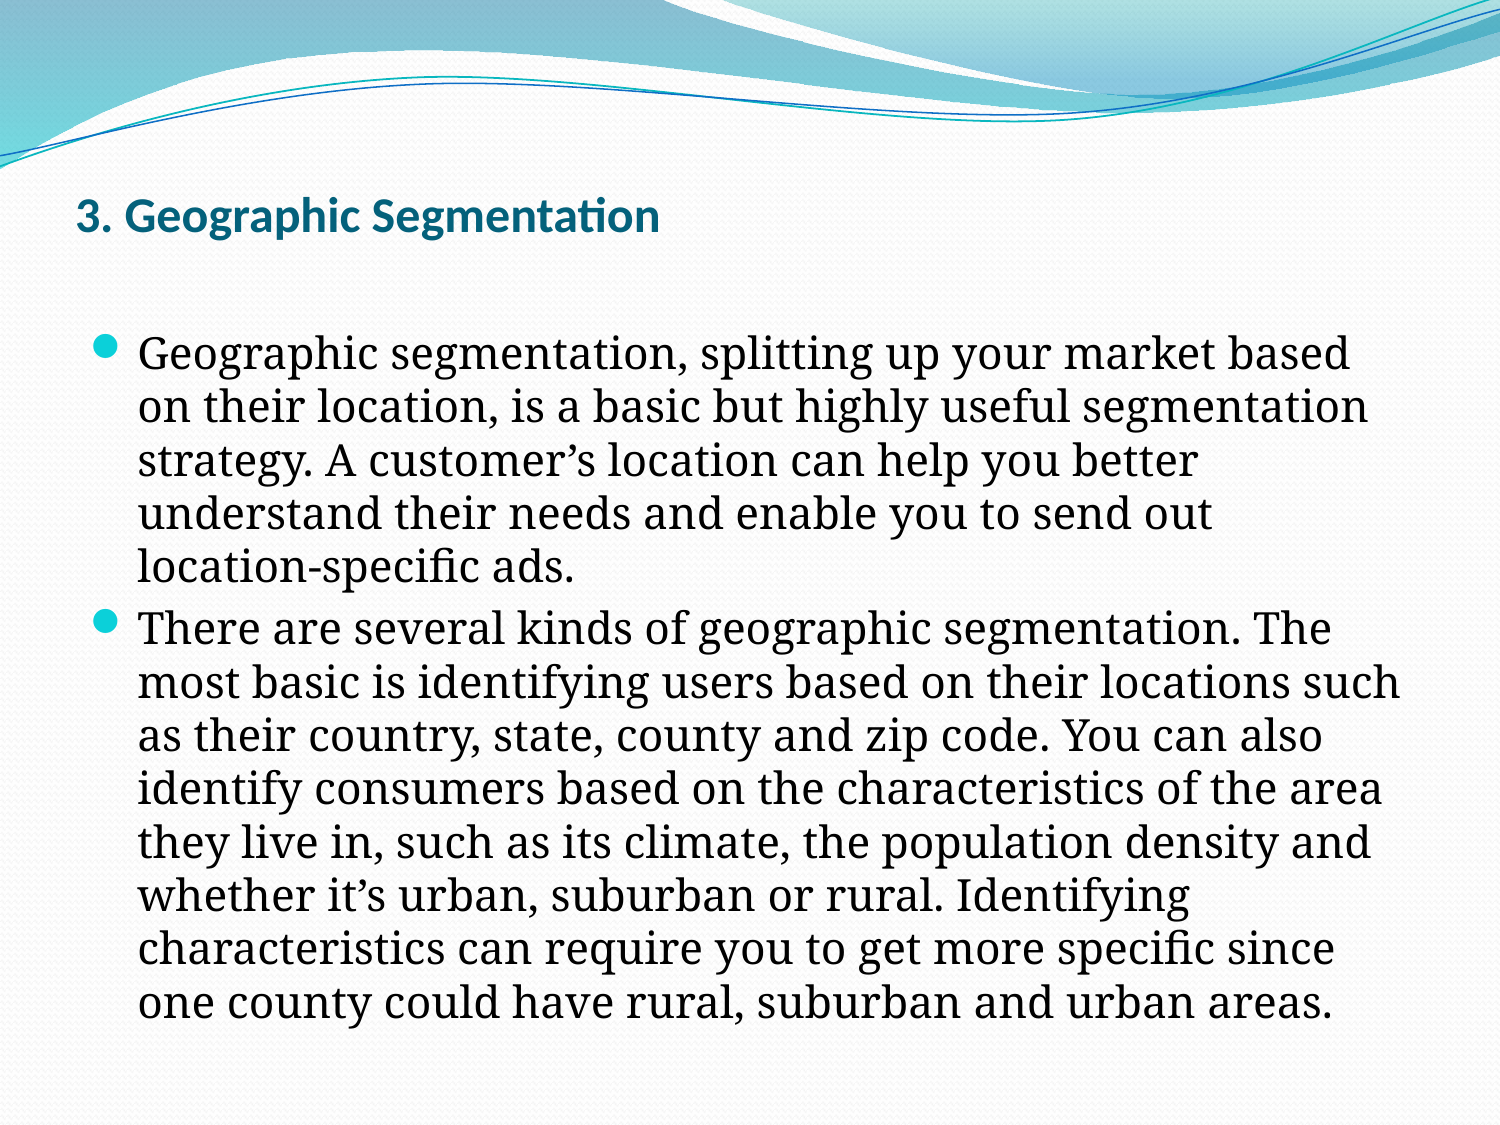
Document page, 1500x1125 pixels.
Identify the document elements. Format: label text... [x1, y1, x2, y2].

list Geographic segmentation, splitting up your market based on their location, is a basic but highly useful segmentation strategy. A customer’s location can help you better understand their needs and enable you to send out location-specific ads. There are several kinds of geographic segmentation. The most basic is identifying users based on their locations such as their country, state, county and zip code. You can also identify consumers based on the characteristics of the area they live in, such as its climate, the population density and whether it’s urban, suburban or rural. Identifying characteristics can require you to get more specific since one county could have rural, suburban and urban areas. [75, 317, 1425, 1038]
title 3. Geographic Segmentation [75, 115, 1425, 303]
